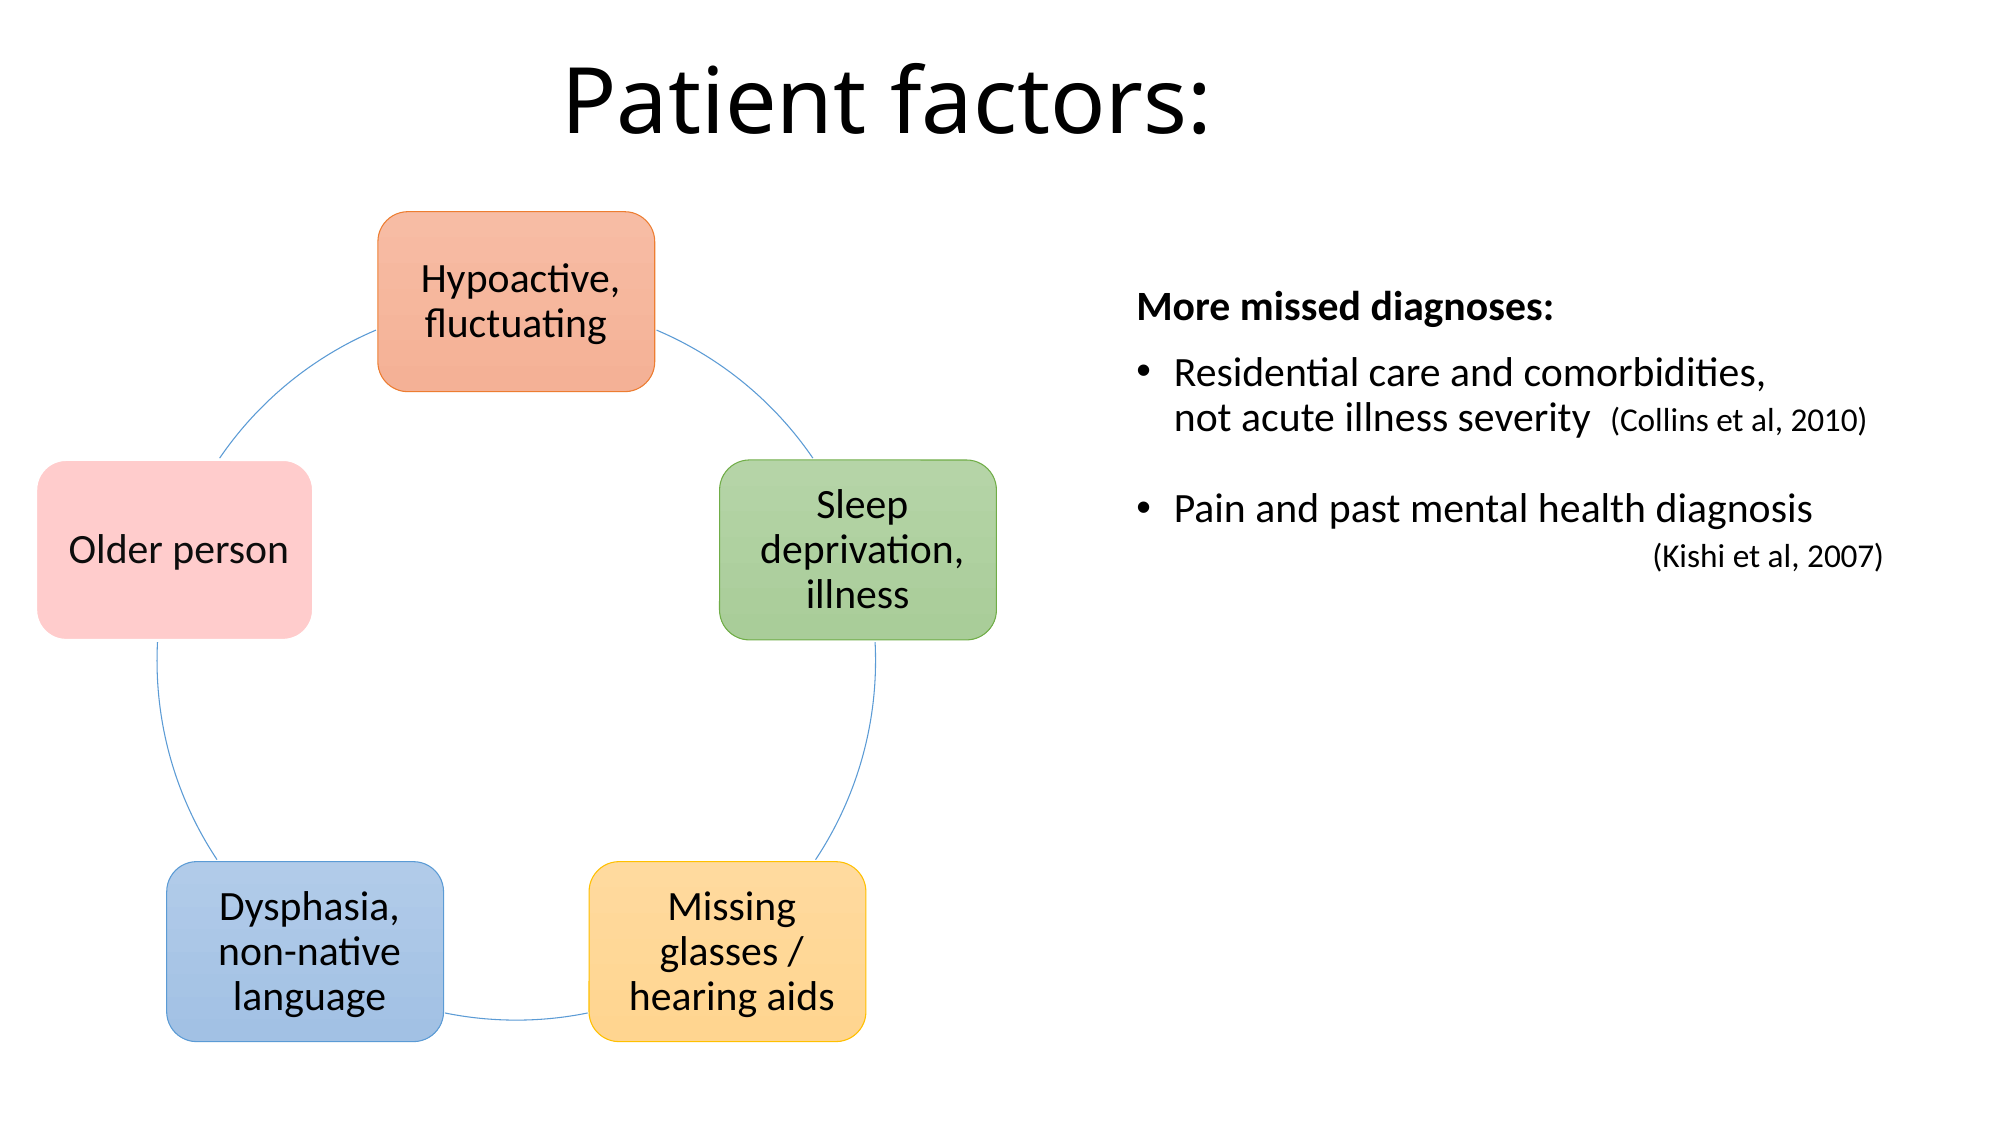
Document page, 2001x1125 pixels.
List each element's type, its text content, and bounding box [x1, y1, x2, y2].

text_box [0, 211, 1061, 1054]
list More missed diagnoses: Residential care and comorbidities, not acute illness severity (Collins et al, 2010) Pain and past mental health diagnosis (Kishi et al, 2007) [1121, 277, 1910, 906]
title Patient factors: [36, 22, 1762, 186]
